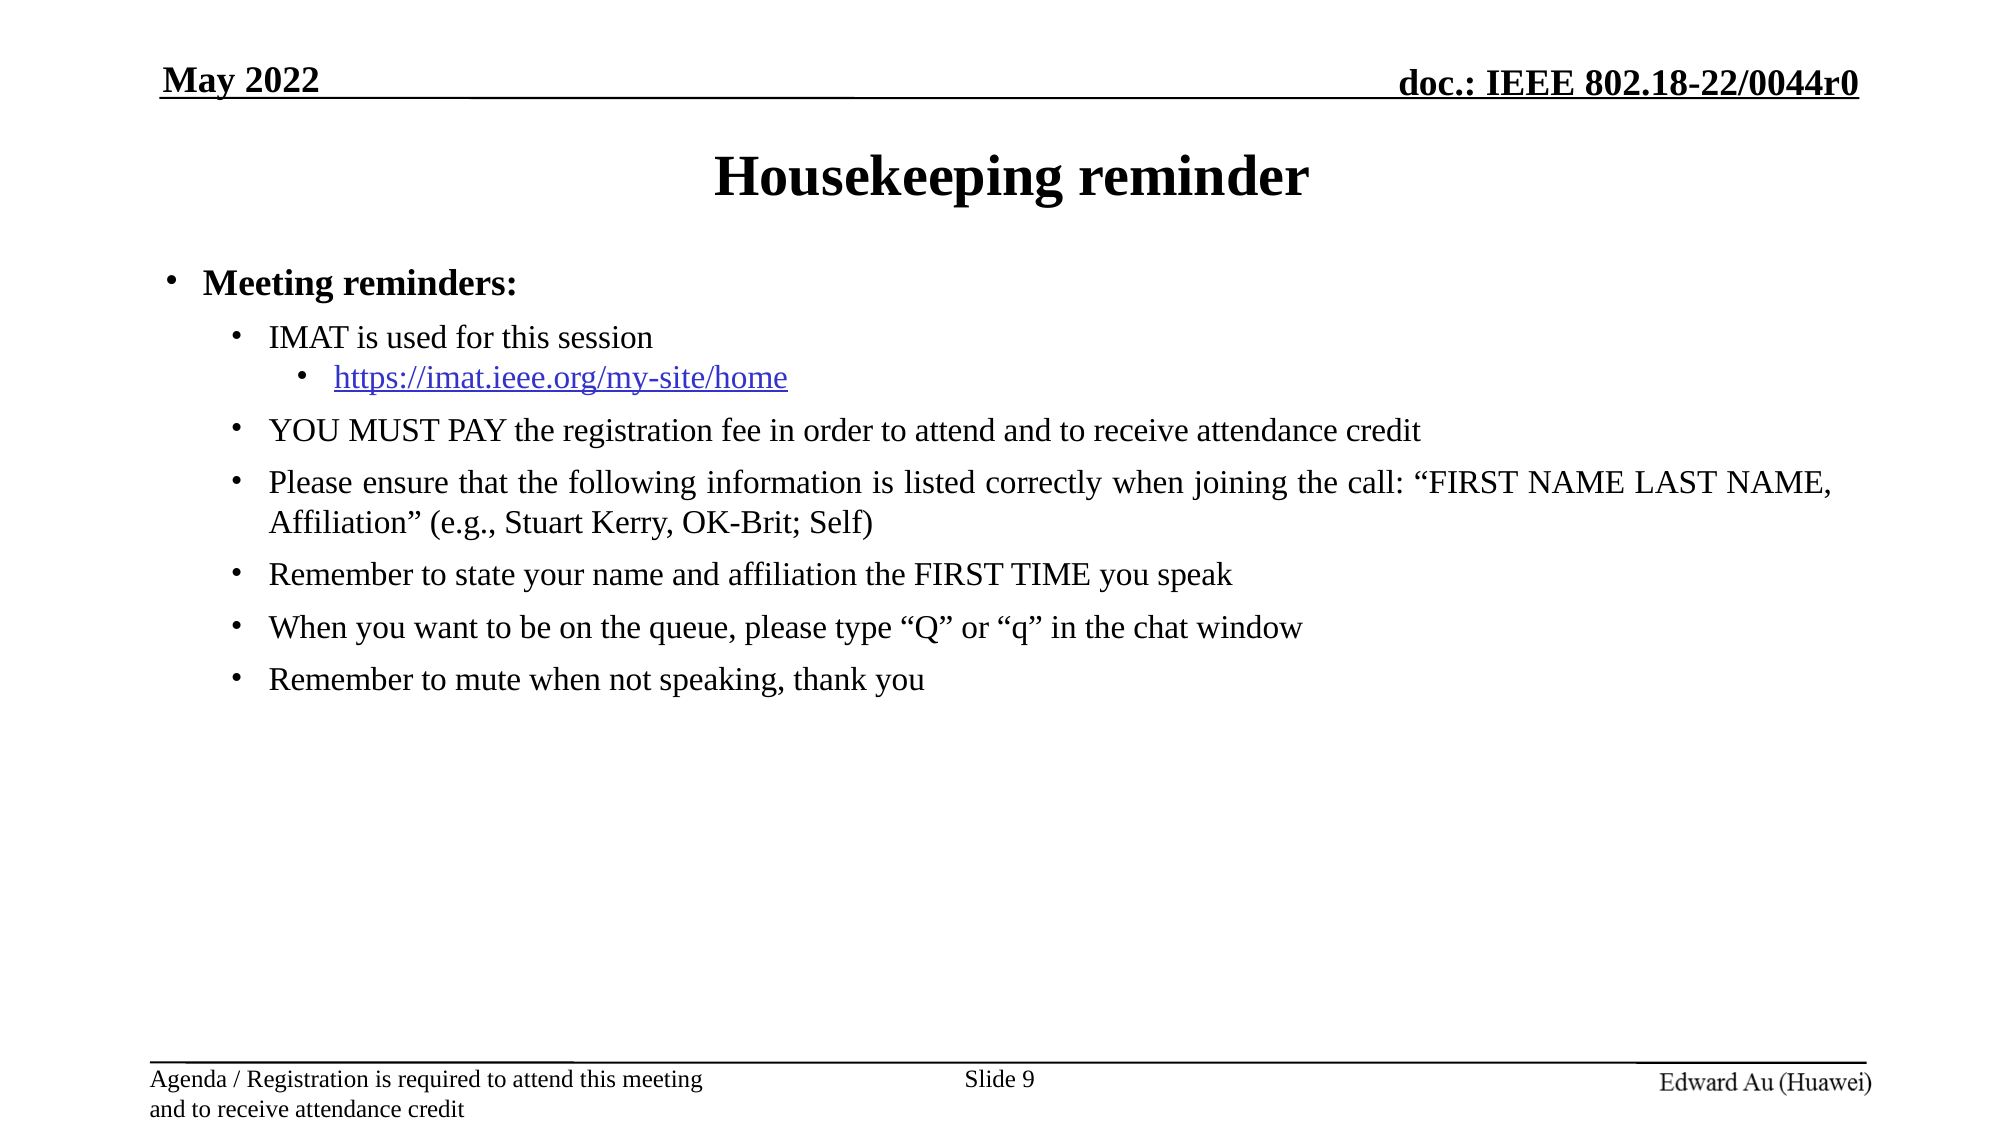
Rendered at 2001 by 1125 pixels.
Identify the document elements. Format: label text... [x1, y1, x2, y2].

picture [1174, 1058, 1887, 1113]
slide_number Slide 9 [933, 1061, 1067, 1123]
list Meeting reminders: IMAT is used for this session https://imat.ieee.org/my-site/home YOU MUST PAY the registration fee in order to attend and to receive attendance credit Please ensure that the following information is listed correctly when joining the call: “FIRST NAME LAST NAME, Affiliation” (e.g., Stuart Kerry, OK-Brit; Self) Remember to state your name and affiliation the FIRST TIME you speak When you want to be on the queue, please type “Q” or “q” in the chat window Remember to mute when not speaking, thank you [149, 250, 1869, 926]
title Housekeeping reminder [162, 99, 1864, 246]
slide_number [162, 54, 663, 99]
